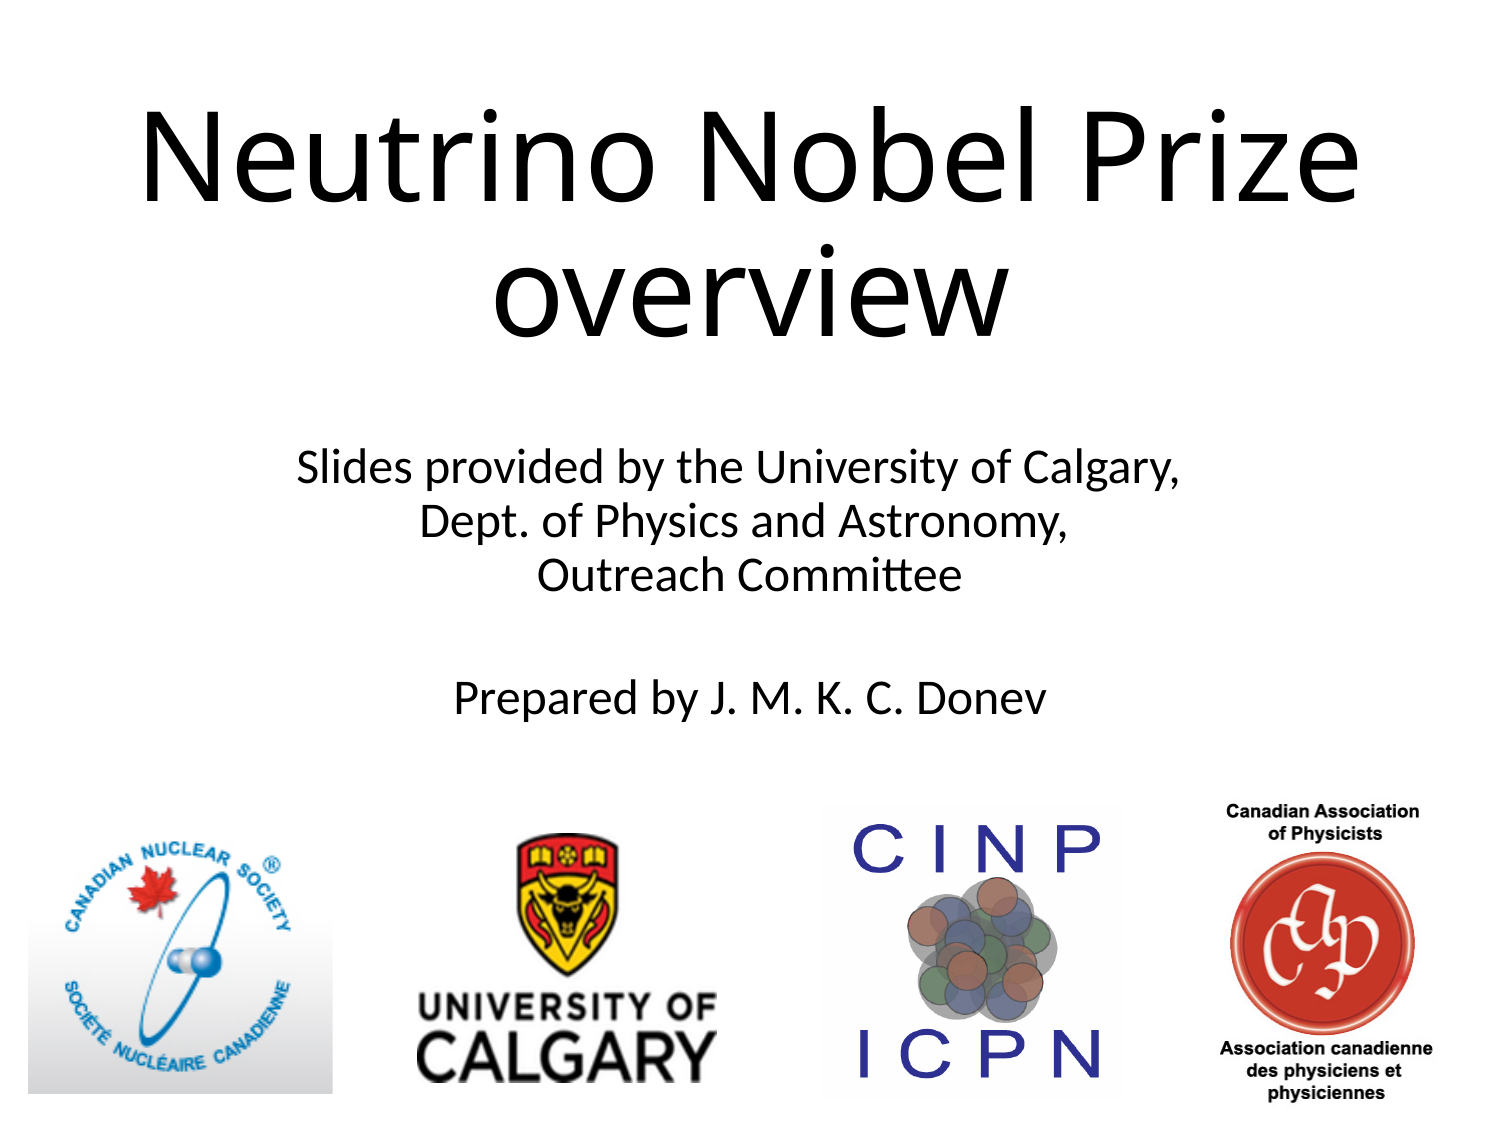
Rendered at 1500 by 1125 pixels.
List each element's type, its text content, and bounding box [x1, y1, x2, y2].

picture [822, 805, 1124, 1099]
picture [1204, 765, 1441, 1125]
picture [417, 833, 717, 1083]
picture [28, 824, 333, 1094]
subtitle Slides provided by the University of Calgary, Dept. of Physics and Astronomy, Outreach Committee Prepared by J. M. K. C. Donev [187, 433, 1313, 732]
title Neutrino Nobel Prize overview [112, 72, 1388, 372]
